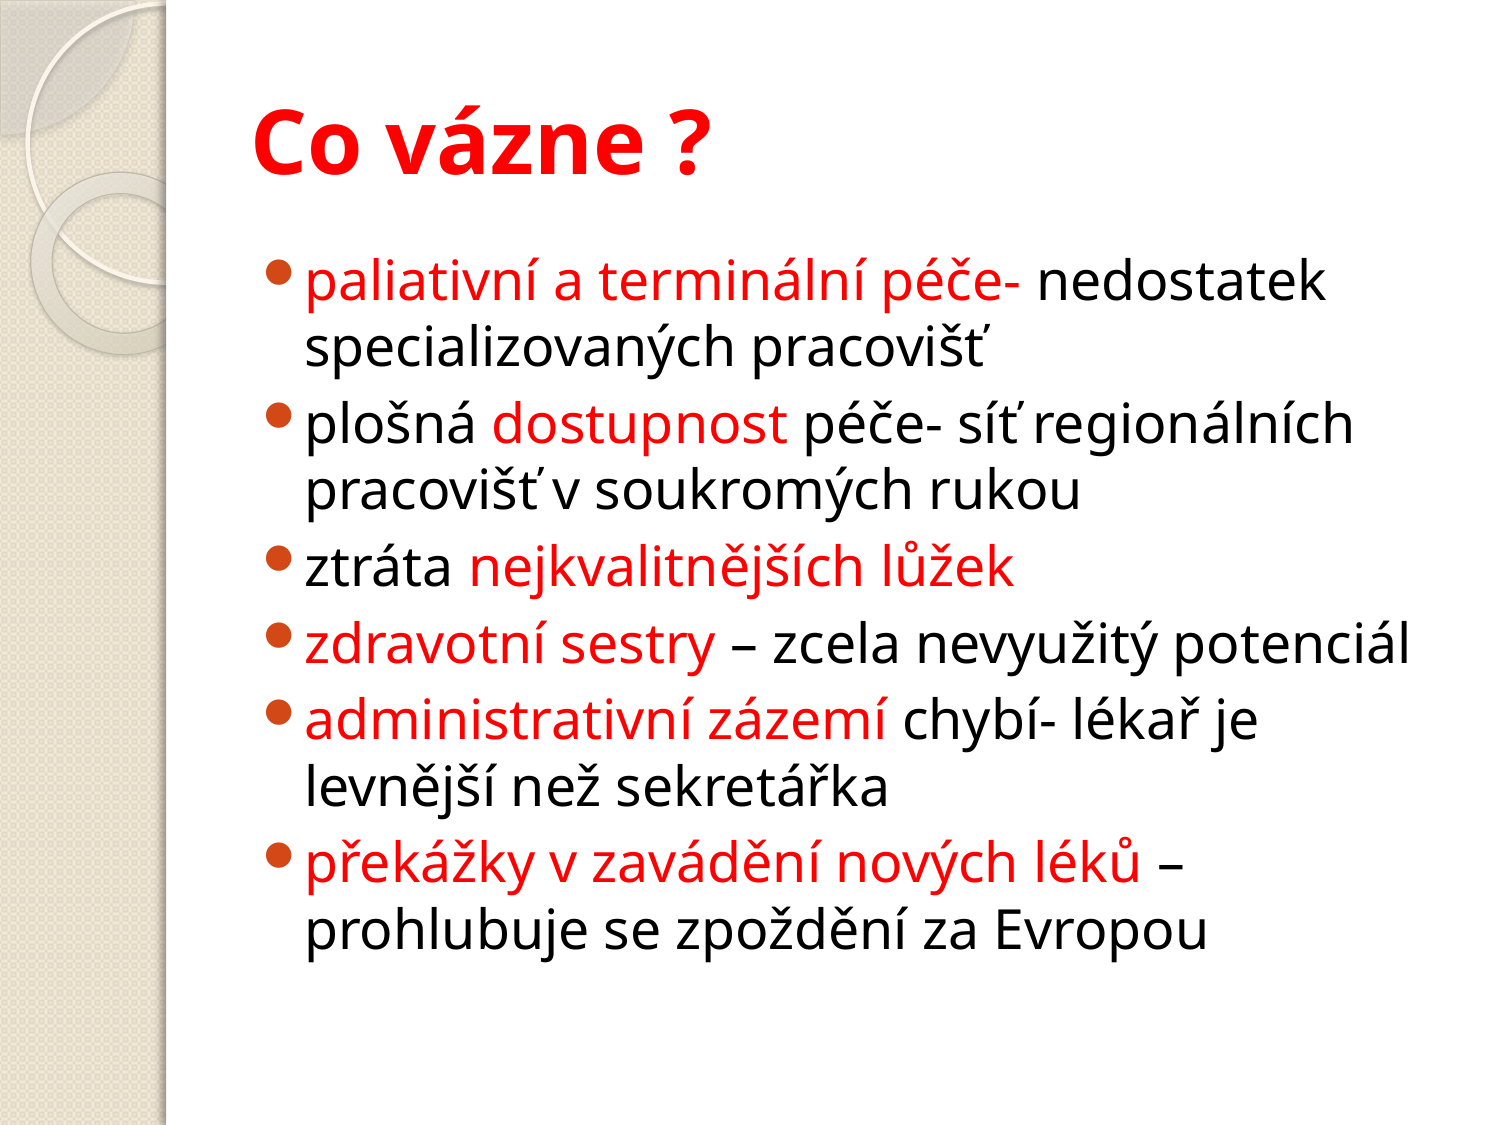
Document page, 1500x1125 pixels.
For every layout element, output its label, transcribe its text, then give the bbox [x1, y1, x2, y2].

list paliativní a terminální péče- nedostatek specializovaných pracovišť plošná dostupnost péče- síť regionálních pracovišť v soukromých rukou ztráta nejkvalitnějších lůžek zdravotní sestry – zcela nevyužitý potenciál administrativní zázemí chybí- lékař je levnější než sekretářka překážky v zavádění nových léků – prohlubuje se zpoždění za Evropou [235, 237, 1466, 1025]
title Co vázne ? [235, 45, 1466, 233]
